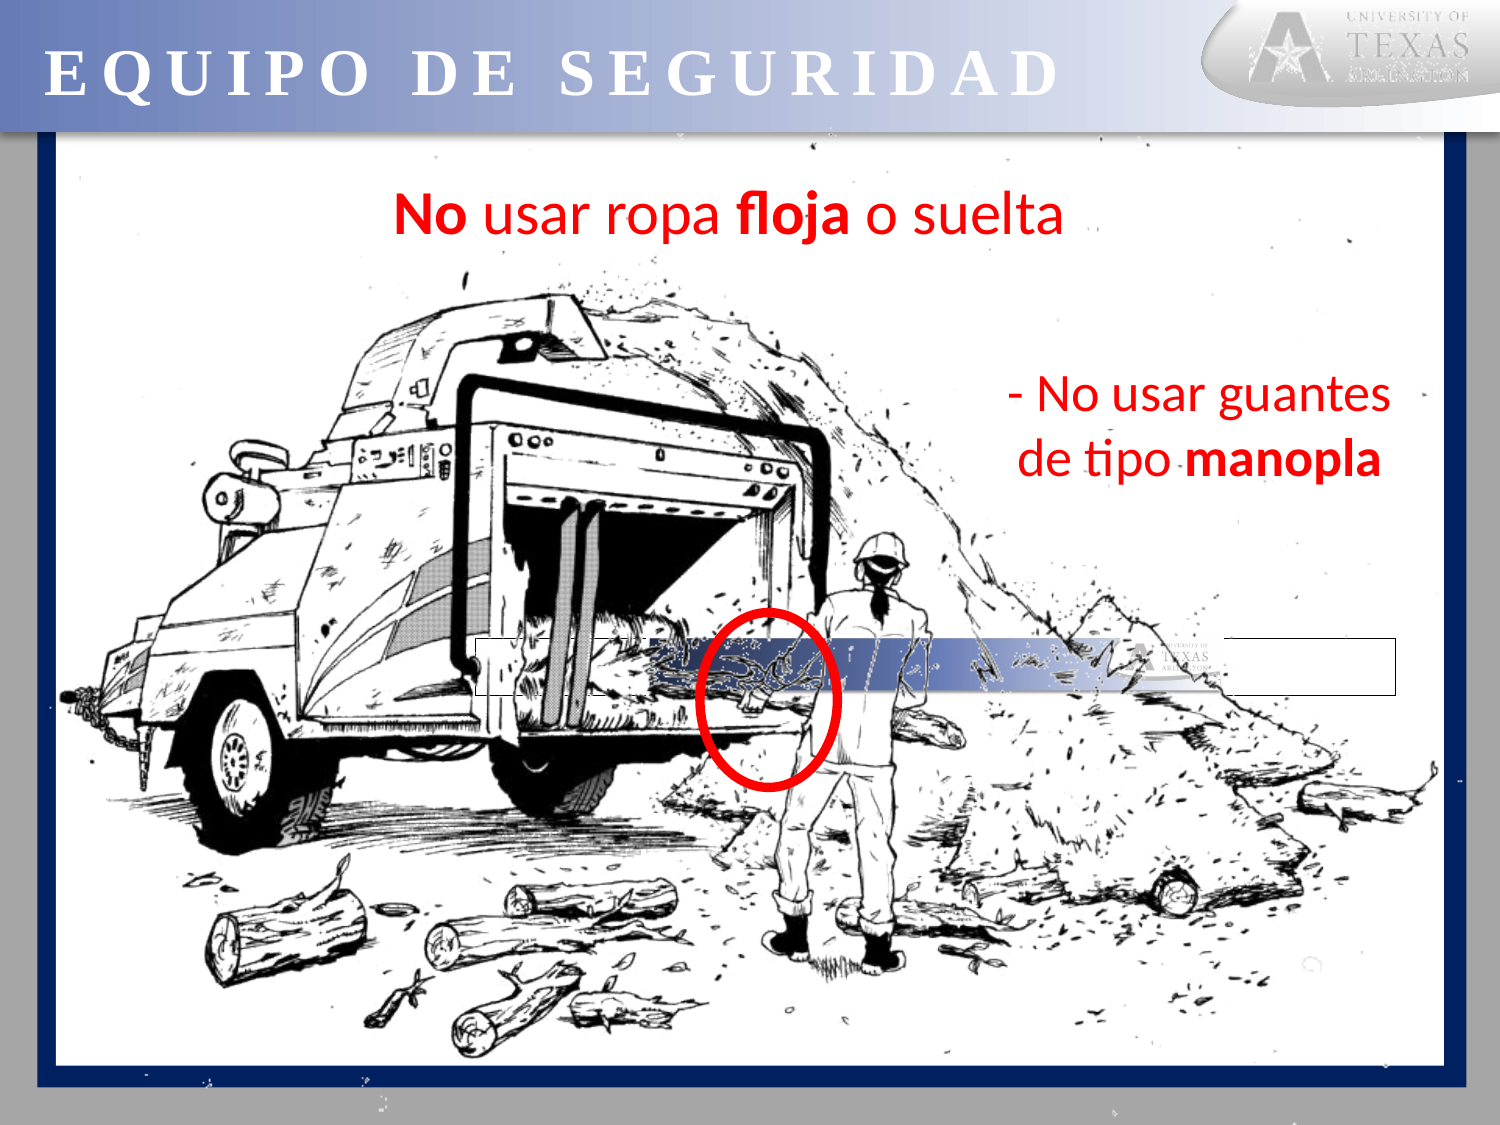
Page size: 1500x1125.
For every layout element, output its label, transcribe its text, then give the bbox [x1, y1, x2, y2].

title EQUIPO DE SEGURIDAD [0, 12, 1294, 76]
picture [0, 76, 1500, 1125]
